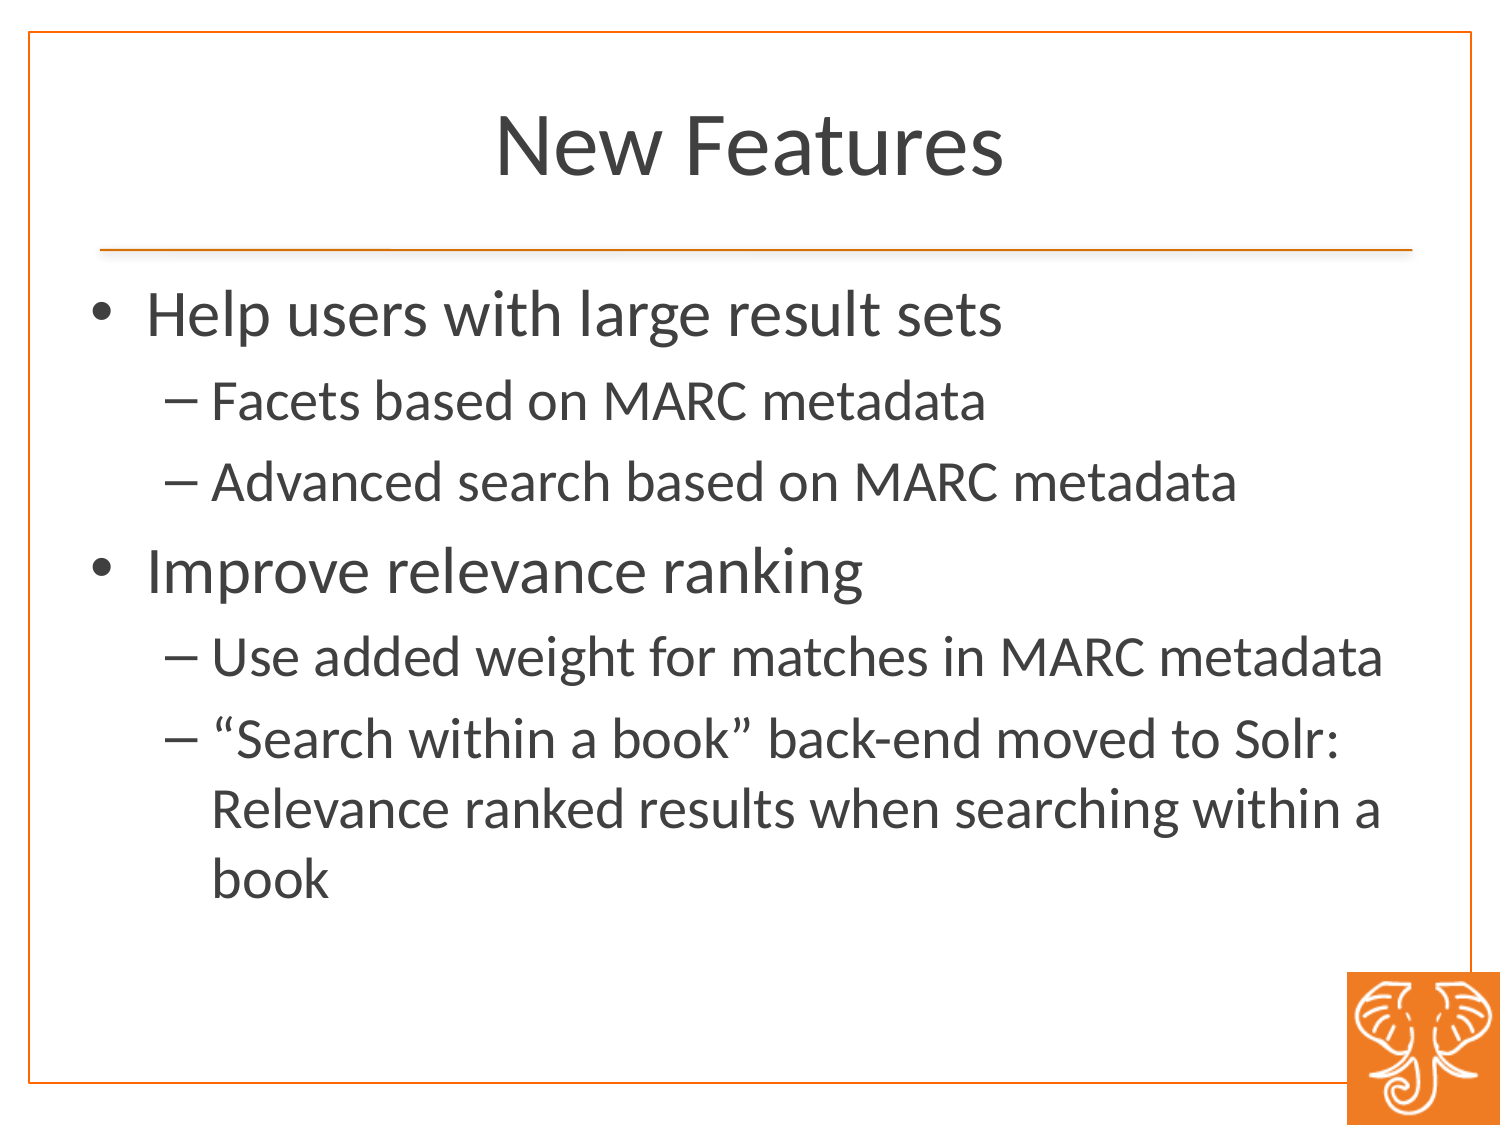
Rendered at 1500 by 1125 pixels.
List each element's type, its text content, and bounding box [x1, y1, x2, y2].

list Help users with large result sets Facets based on MARC metadata Advanced search based on MARC metadata Improve relevance ranking Use added weight for matches in MARC metadata “Search within a book” back-end moved to Solr: Relevance ranked results when searching within a book [75, 262, 1425, 1066]
title New Features [75, 45, 1425, 233]
picture [1347, 972, 1500, 1125]
